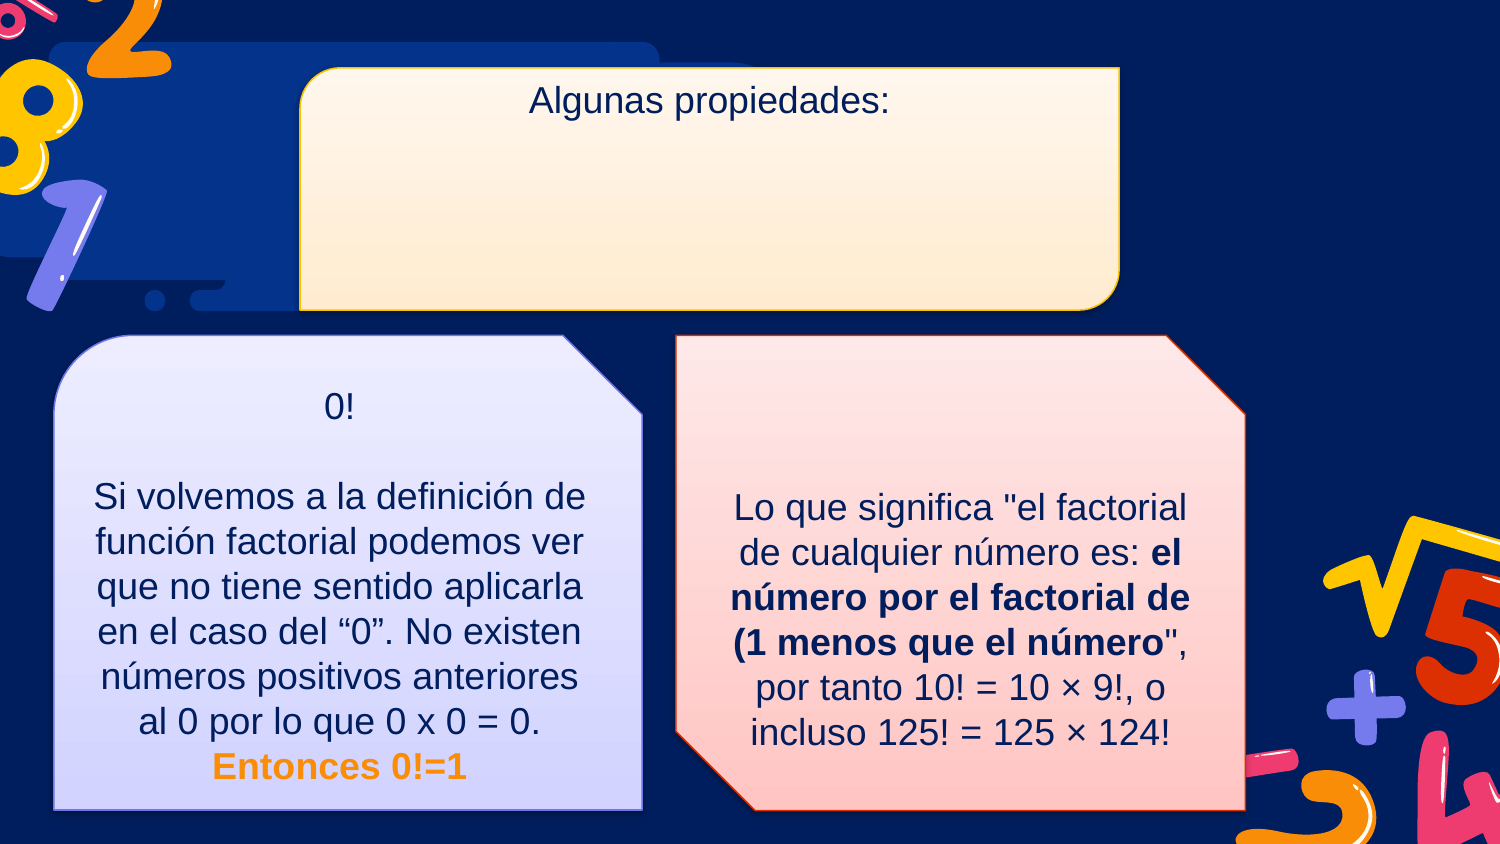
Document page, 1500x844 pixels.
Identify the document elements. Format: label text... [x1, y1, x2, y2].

text_box 0! Si volvemos a la definición de función factorial podemos ver que no tiene sentido aplicarla en el caso del “0”. No existen números positivos anteriores al 0 por lo que 0 x 0 = 0. Entonces 0!=1 [53, 334, 643, 811]
